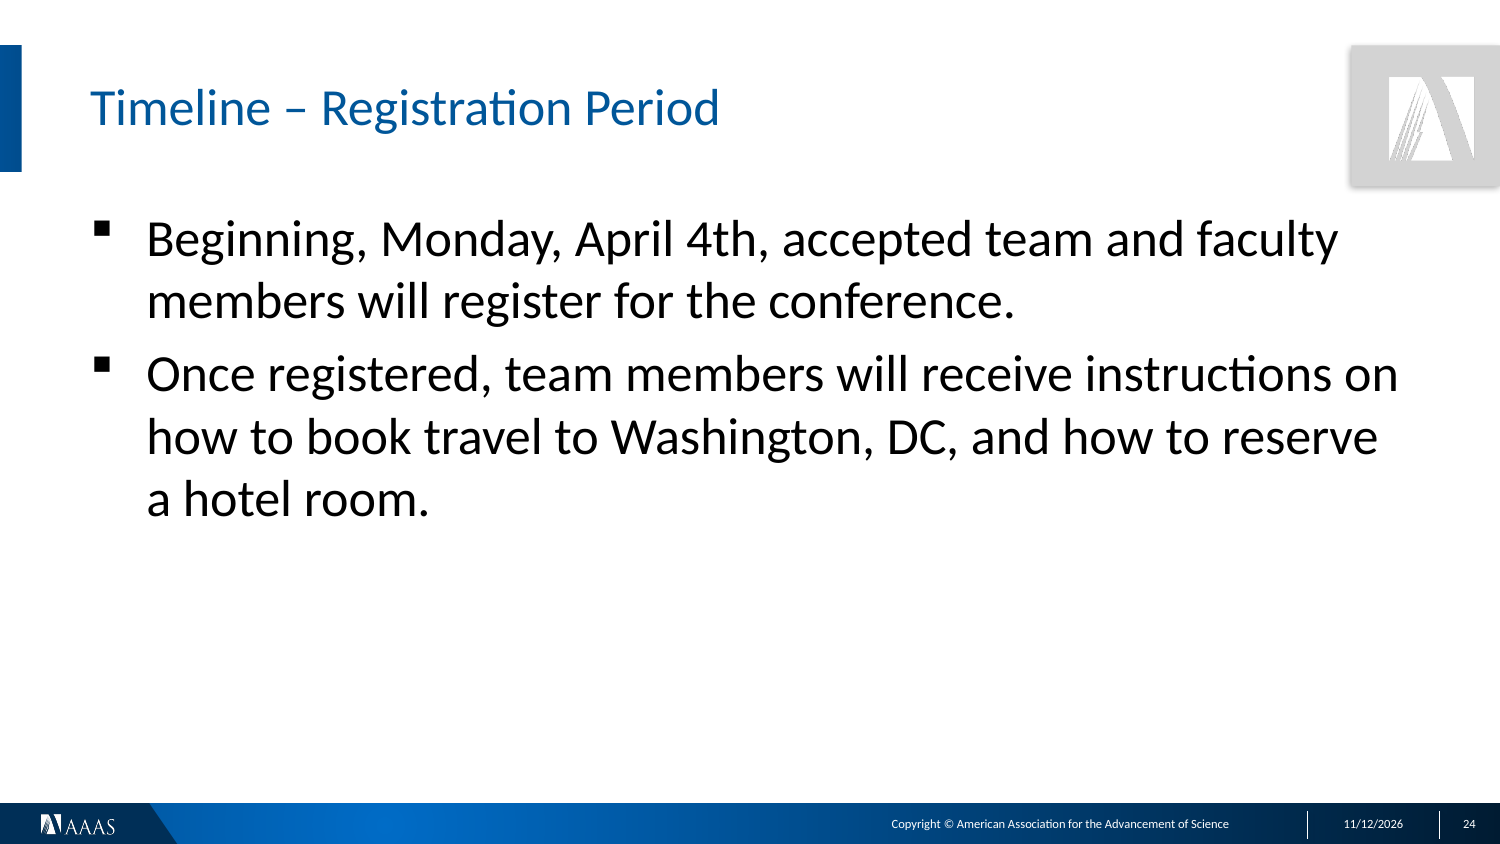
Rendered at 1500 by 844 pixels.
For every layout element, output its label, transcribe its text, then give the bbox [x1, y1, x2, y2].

picture [0, 803, 1500, 844]
picture [0, 45, 22, 172]
title Timeline – Registration Period [75, 33, 1425, 175]
list Beginning, Monday, April 4th, accepted team and faculty members will register for the conference. Once registered, team members will receive instructions on how to book travel to Washington, DC, and how to reserve a hotel room. [75, 196, 1425, 754]
